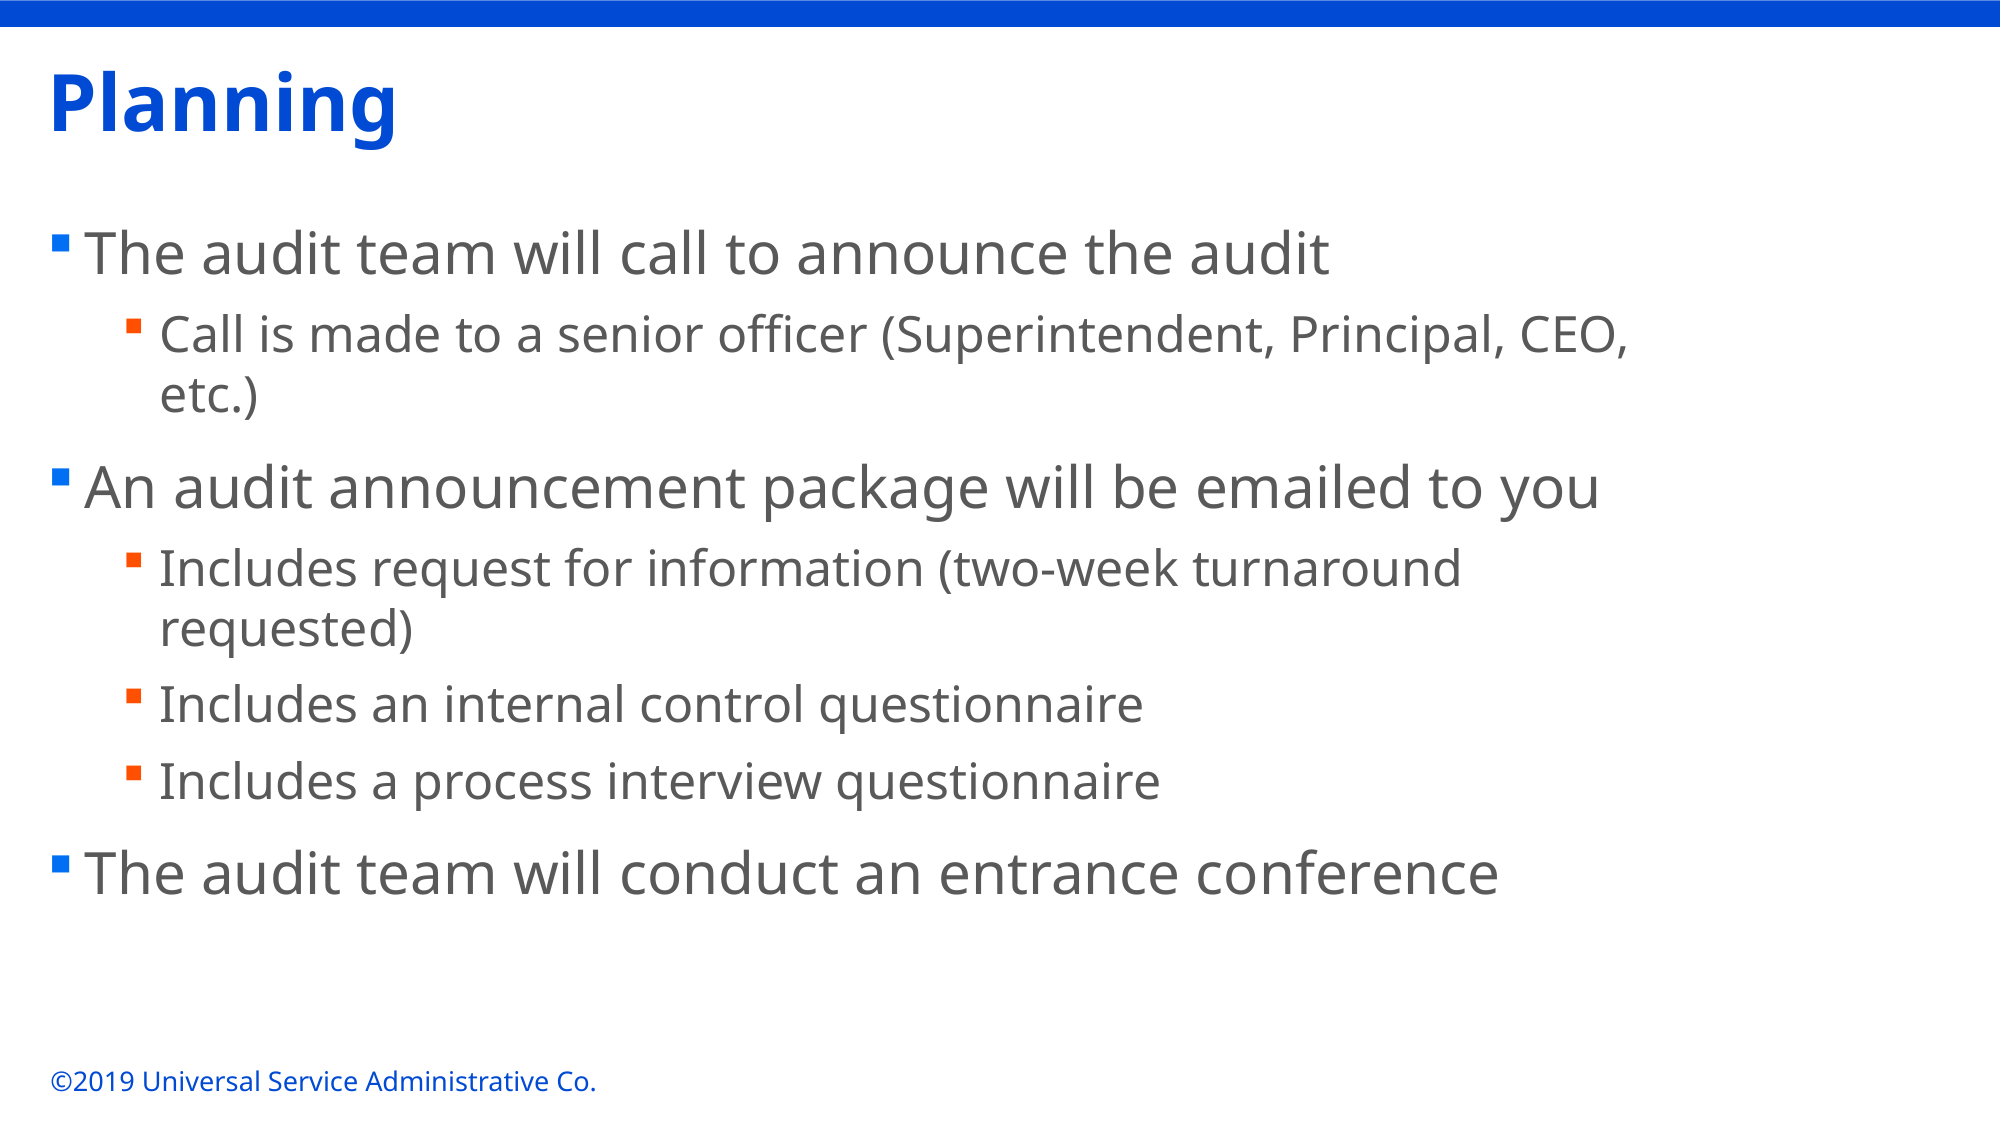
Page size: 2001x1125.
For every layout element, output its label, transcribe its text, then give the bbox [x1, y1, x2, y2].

list The audit team will call to announce the audit Call is made to a senior officer (Superintendent, Principal, CEO, etc.) An audit announcement package will be emailed to you Includes request for information (two-week turnaround requested) Includes an internal control questionnaire Includes a process interview questionnaire The audit team will conduct an entrance conference [32, 111, 1716, 985]
text_box ©2019 Universal Service Administrative Co. [35, 1056, 612, 1104]
title Planning [32, 55, 1921, 168]
